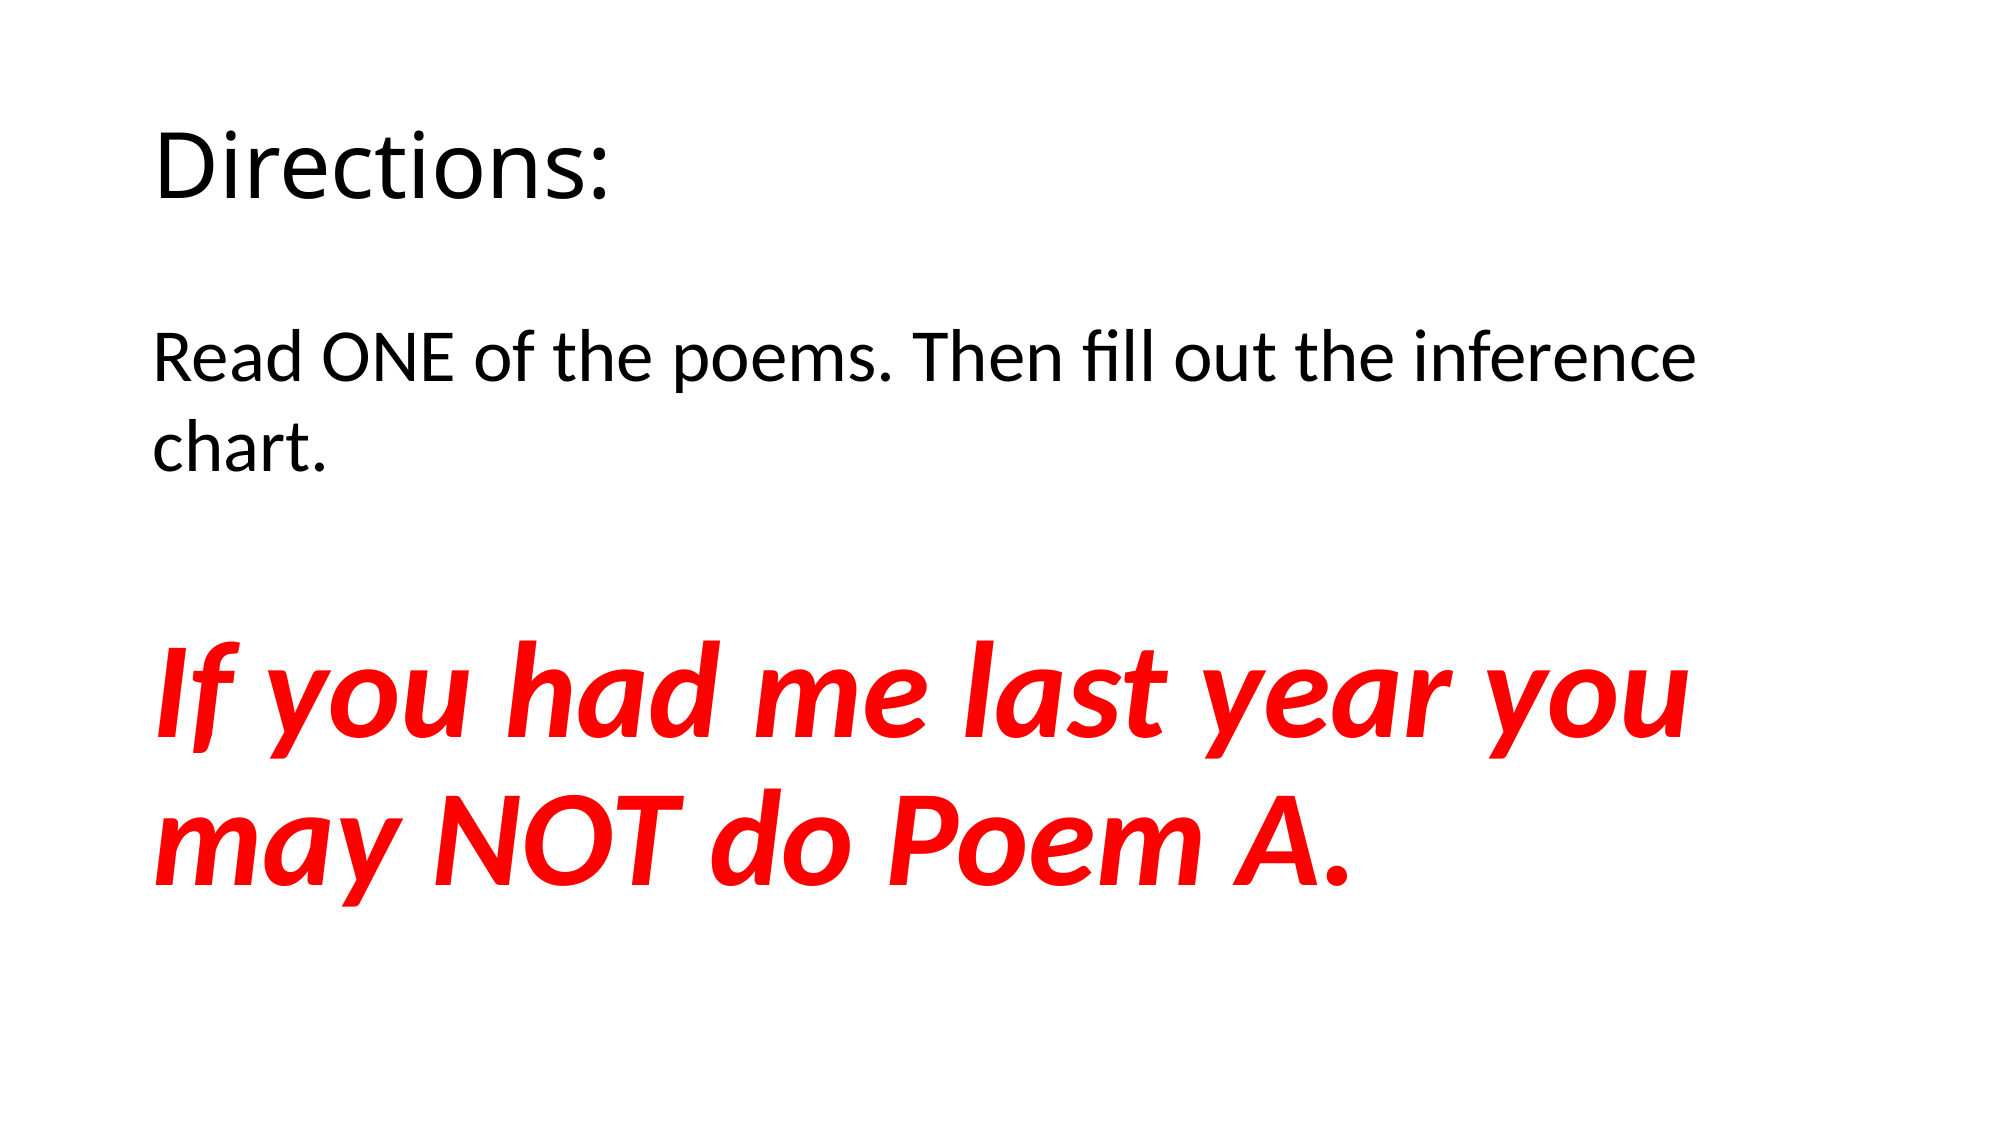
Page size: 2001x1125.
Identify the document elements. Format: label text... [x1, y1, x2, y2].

title Directions: [137, 59, 1863, 278]
list Read ONE of the poems. Then fill out the inference chart. If you had me last year you may NOT do Poem A. [137, 299, 1863, 1014]
